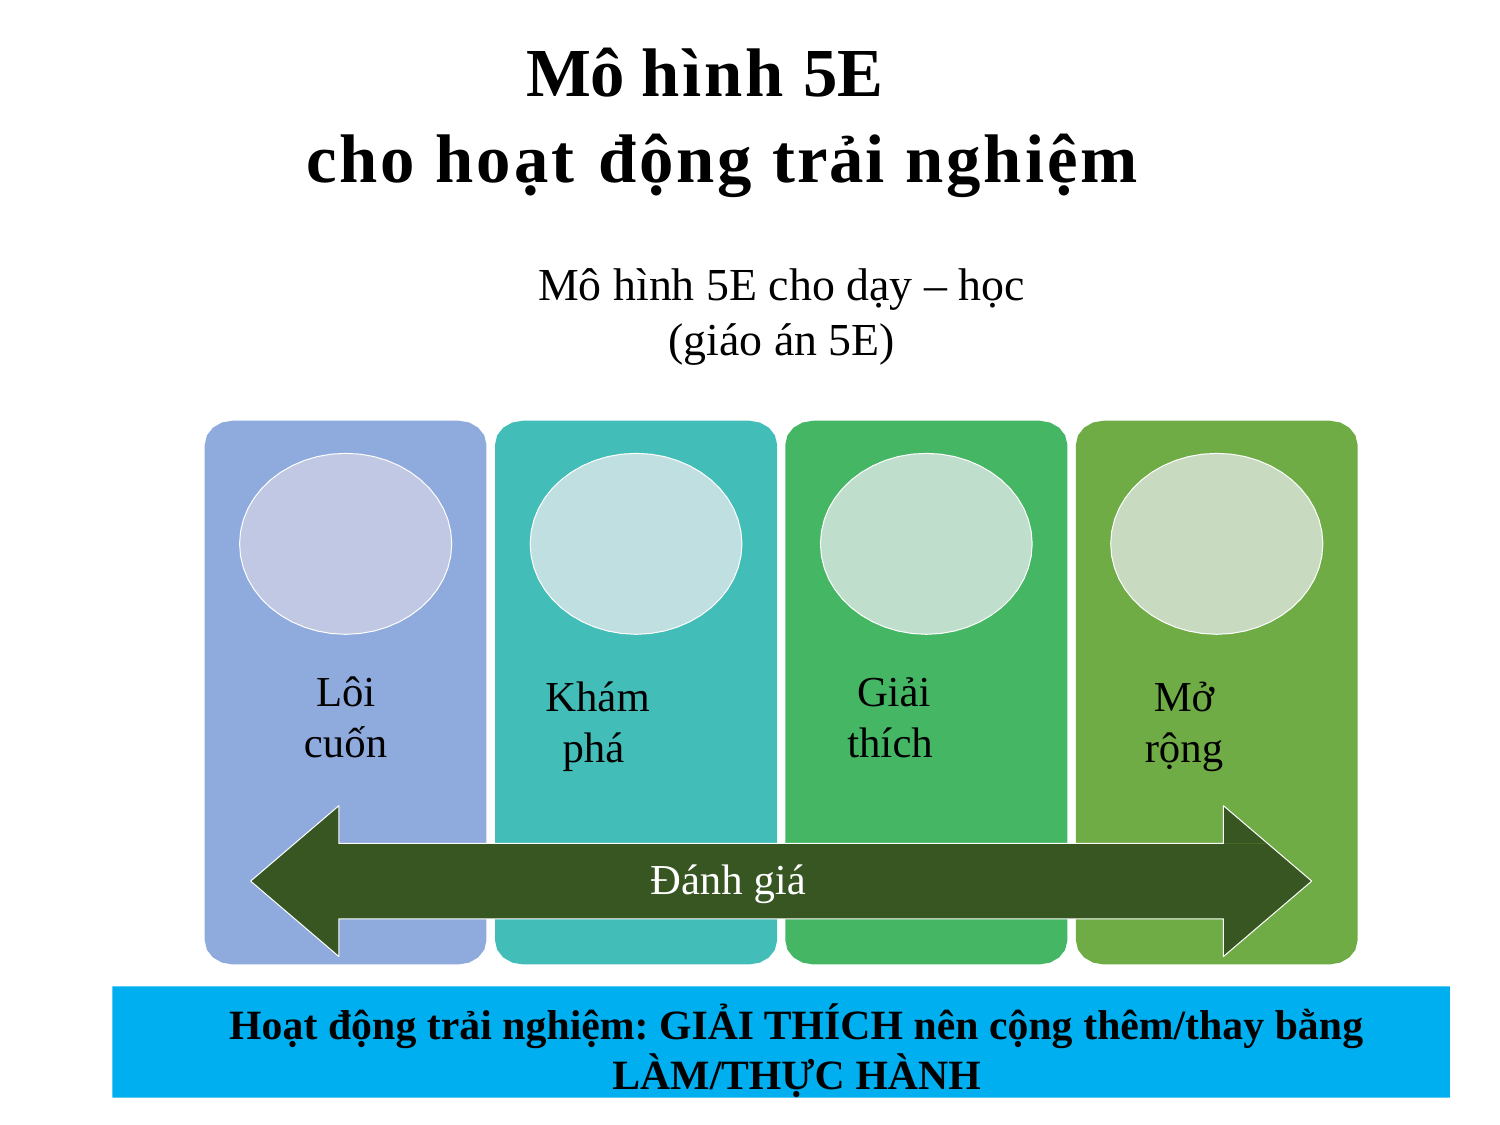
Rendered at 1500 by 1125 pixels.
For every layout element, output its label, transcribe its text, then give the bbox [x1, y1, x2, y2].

list Mô hình 5E cho hoạt động trải nghiệm [75, 24, 1425, 675]
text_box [112, 252, 1451, 1099]
